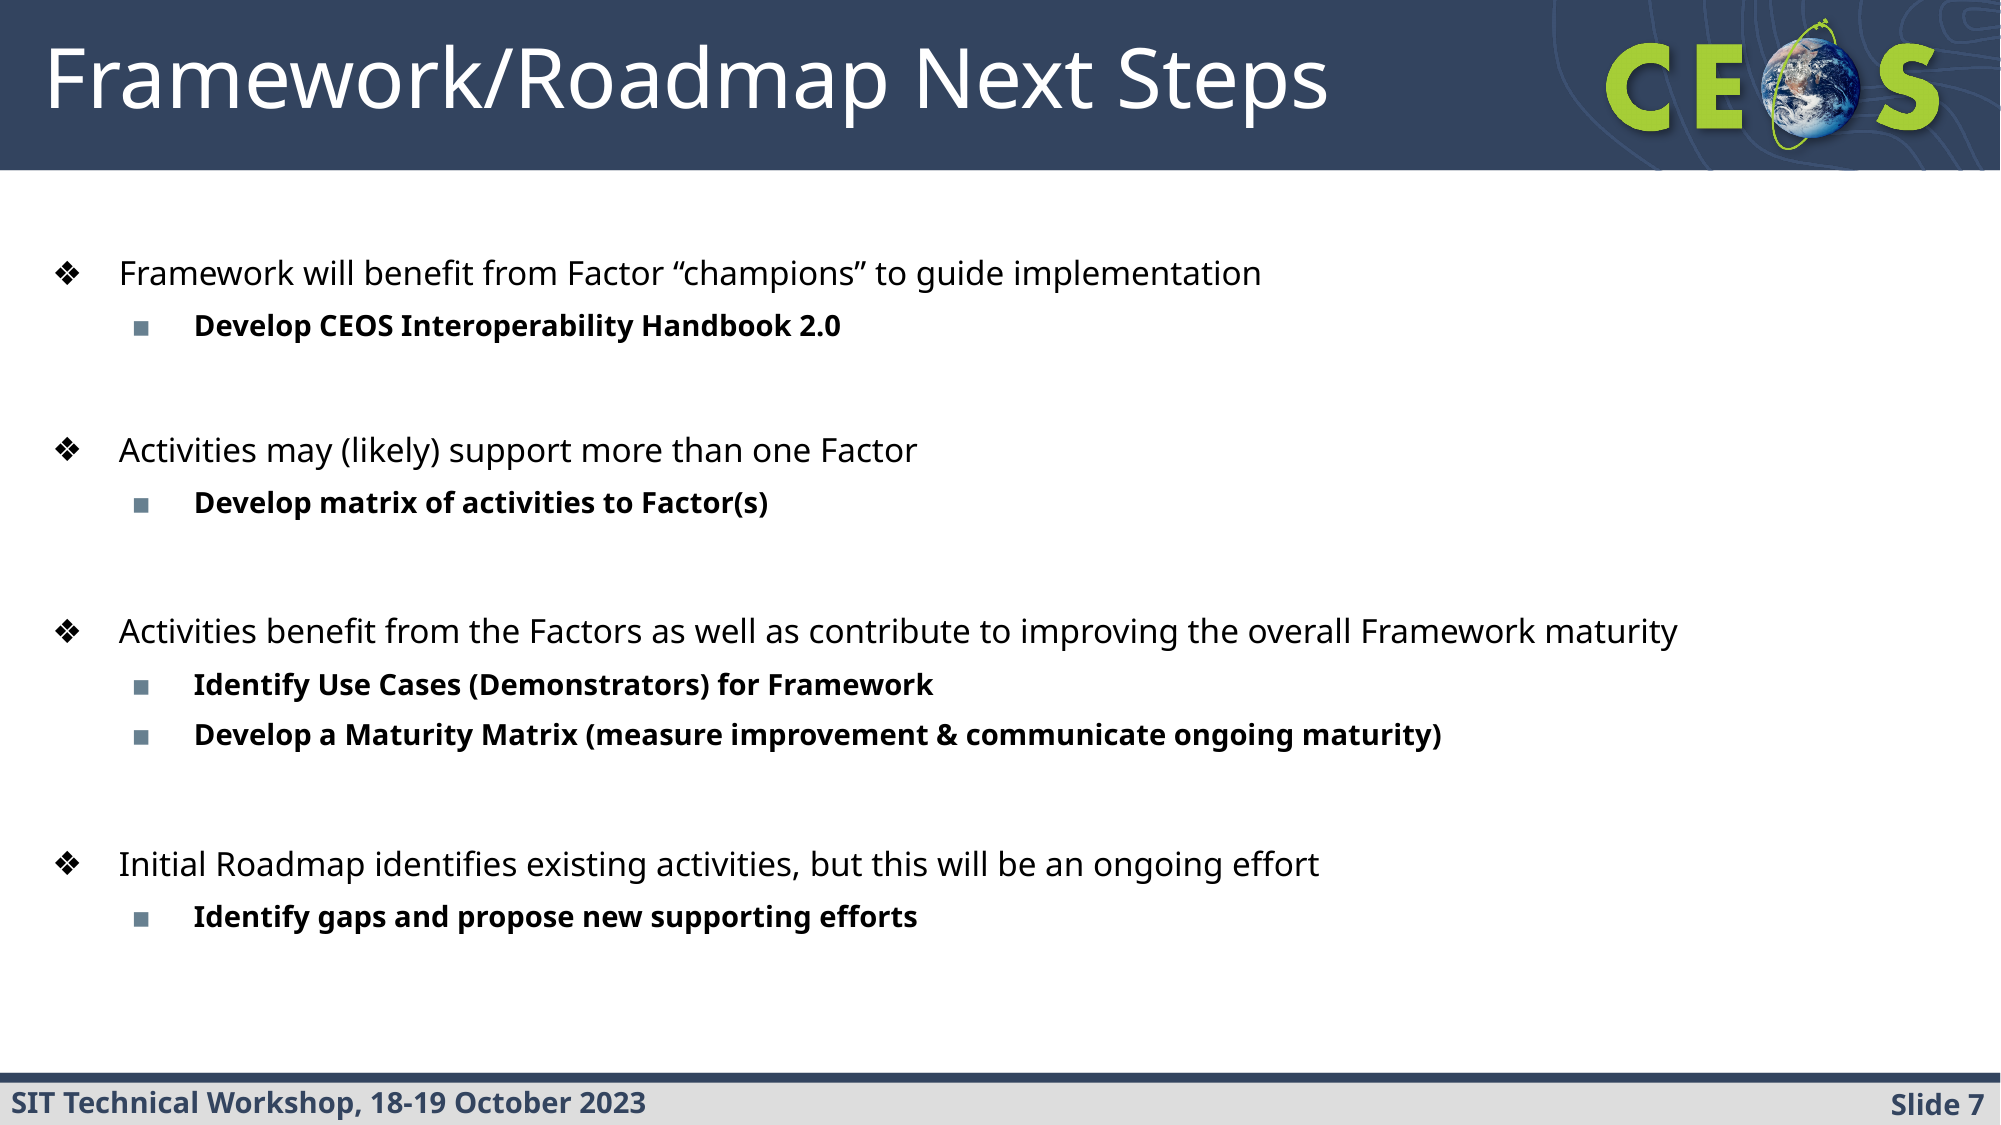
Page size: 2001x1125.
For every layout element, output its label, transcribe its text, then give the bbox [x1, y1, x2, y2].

title Framework/Roadmap Next Steps [28, 28, 1569, 157]
picture [1606, 18, 1939, 150]
list Framework will benefit from Factor “champions” to guide implementation Develop CEOS Interoperability Handbook 2.0 Activities may (likely) support more than one Factor Develop matrix of activities to Factor(s) Activities benefit from the Factors as well as contribute to improving the overall Framework maturity Identify Use Cases (Demonstrators) for Framework Develop a Maturity Matrix (measure improvement & communicate ongoing maturity) Initial Roadmap identifies existing activities, but this will be an ongoing effort Identify gaps and propose new supporting efforts [28, 238, 1922, 1023]
